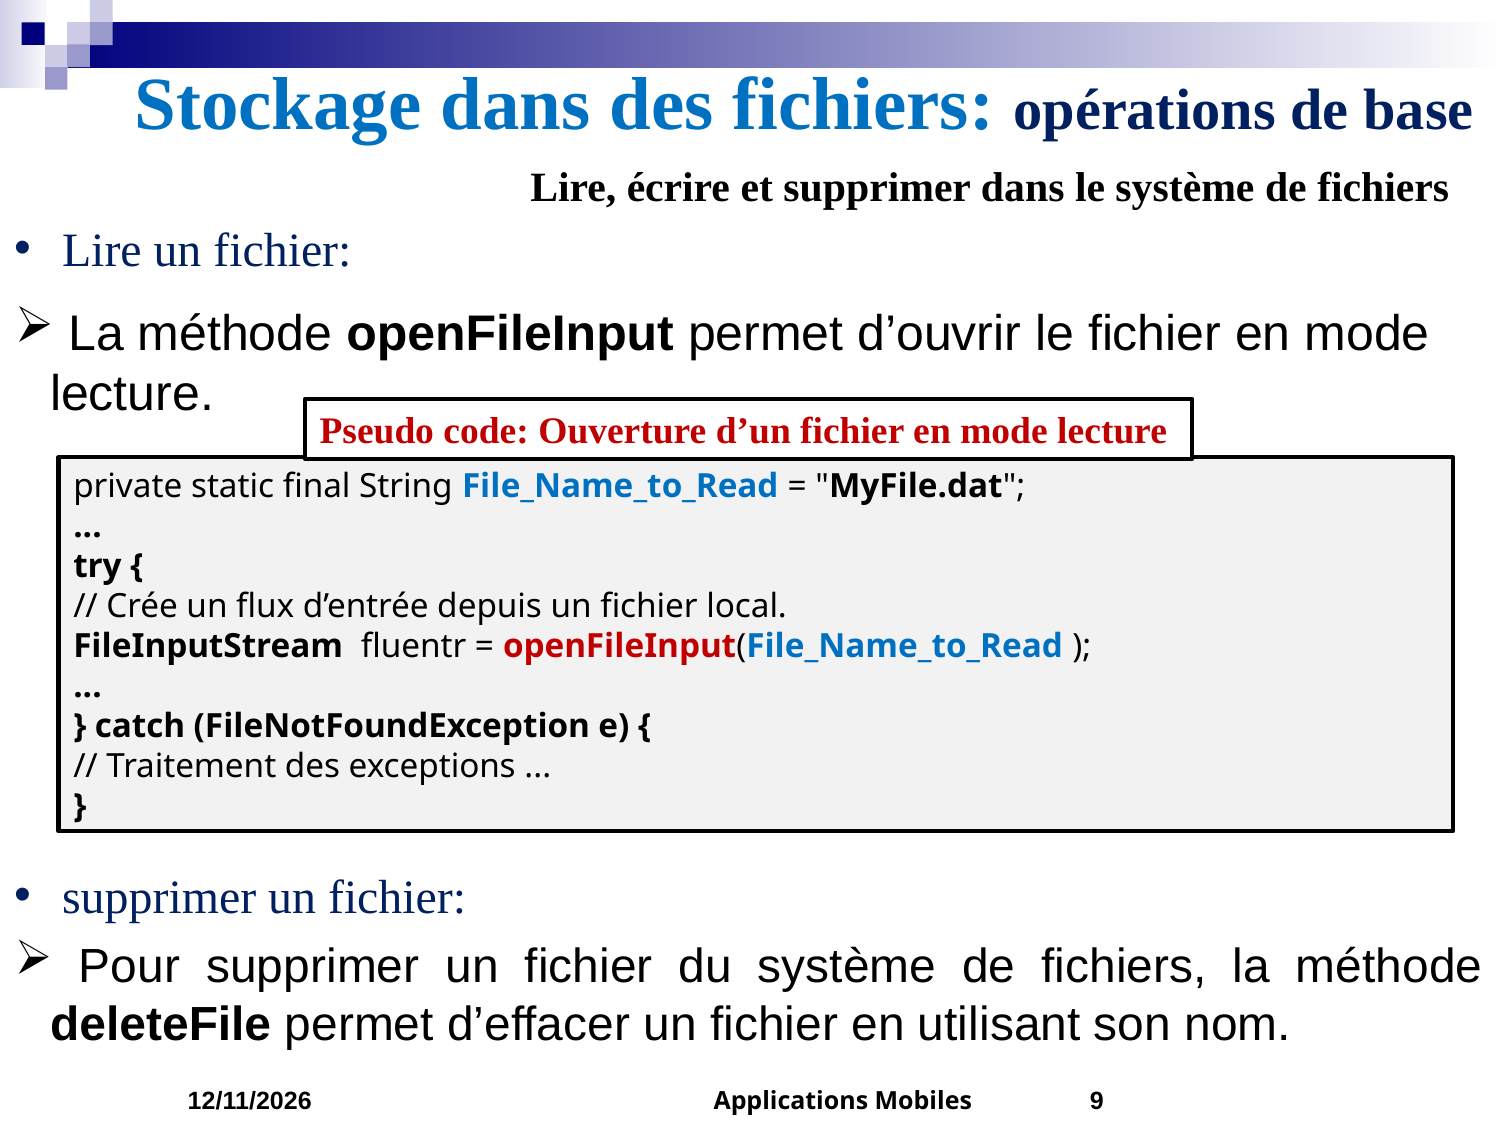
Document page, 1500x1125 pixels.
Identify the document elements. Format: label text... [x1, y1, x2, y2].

title Stockage dans des fichiers: opérations de base [119, 23, 1500, 177]
text_box Lire un fichier: [0, 210, 399, 284]
text_box La méthode openFileInput permet d’ouvrir le fichier en mode lecture. [0, 292, 1500, 428]
text_box Lire, écrire et supprimer dans le système de fichiers [515, 152, 1500, 218]
text_box private static final String File_Name_to_Read = "MyFile.dat"; ... try { // Crée un flux d’entrée depuis un fichier local. FileInputStream fluentr = openFileInput(File_Name_to_Read ); ... } catch (FileNotFoundException e) { // Traitement des exceptions ... } [56, 455, 1455, 833]
text_box Pour supprimer un fichier du système de fichiers, la méthode deleteFile permet d’effacer un fichier en utilisant son nom. [0, 927, 1500, 1057]
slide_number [74, 1057, 426, 1123]
footer Applications Mobiles [512, 1057, 988, 1123]
text_box Pseudo code: Ouverture d’un fichier en mode lecture [303, 397, 1194, 461]
slide_number 9 [1074, 1057, 1426, 1123]
text_box supprimer un fichier: [0, 857, 516, 931]
